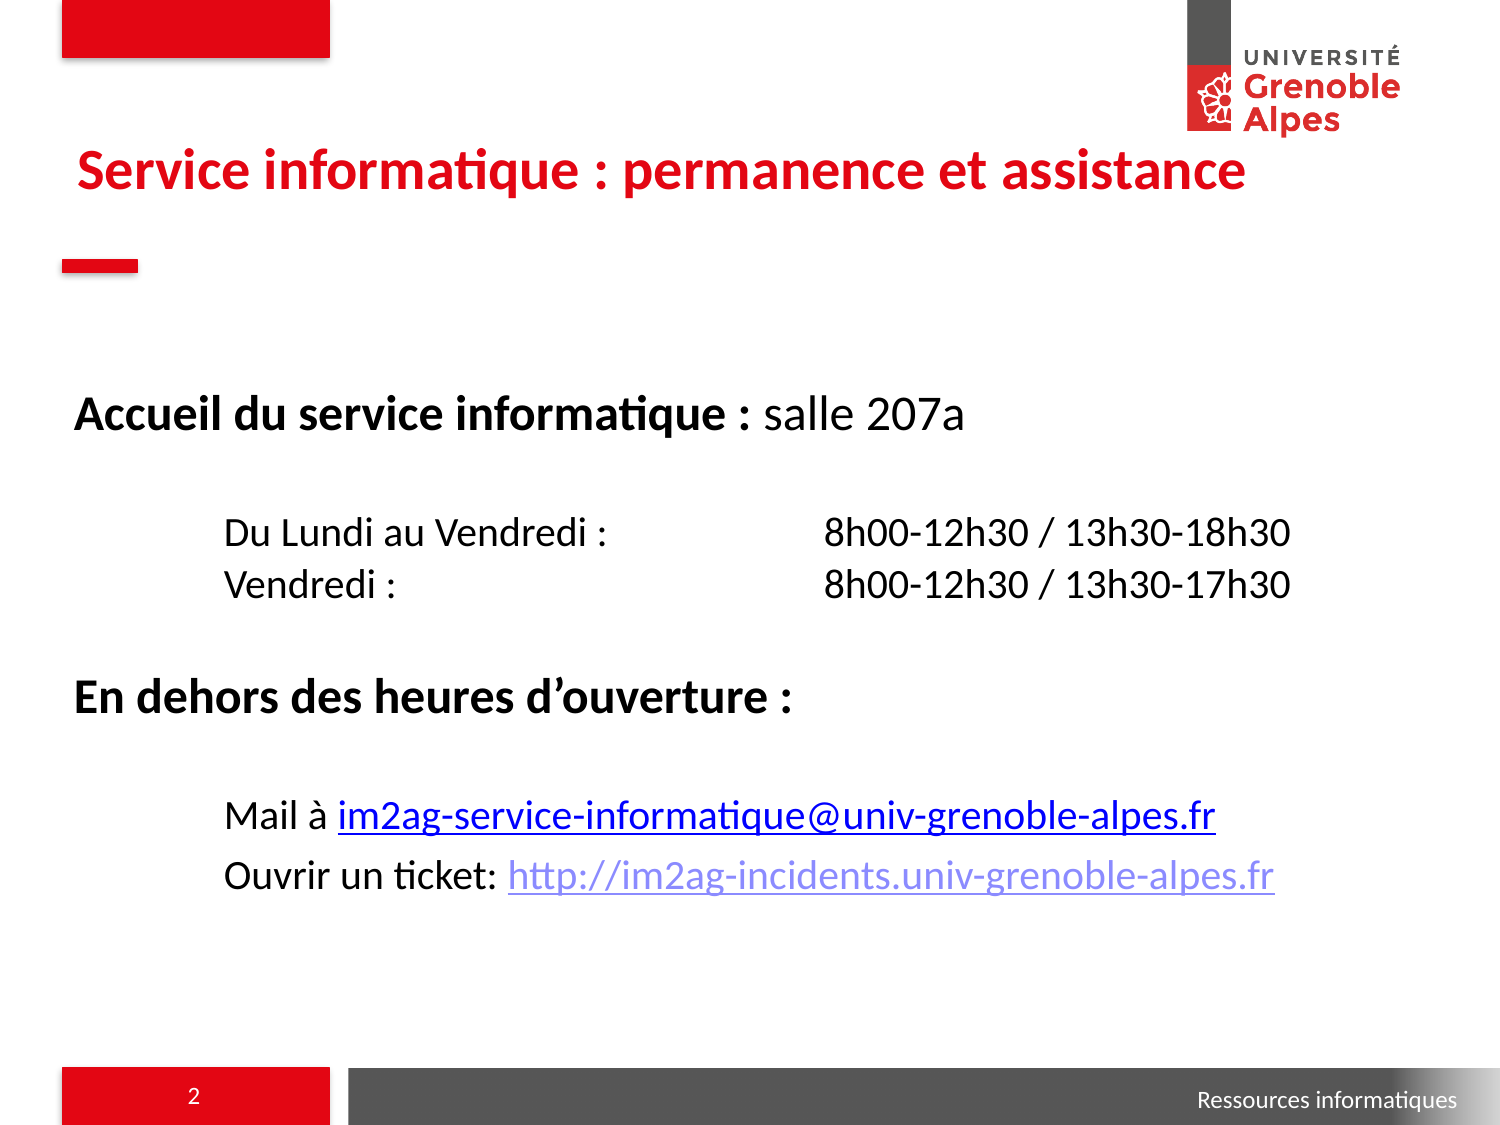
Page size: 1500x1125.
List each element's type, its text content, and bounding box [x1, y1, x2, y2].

picture [1187, 0, 1400, 138]
title Service informatique : permanence et assistance [62, 73, 1338, 261]
slide_number 2 [58, 1065, 330, 1125]
subtitle Accueil du service informatique : salle 207a Du Lundi au Vendredi : 8h00-12h30 / 13h30-18h30 Vendredi : 8h00-12h30 / 13h30-17h30 En dehors des heures d’ouverture : Mail à im2ag-service-informatique@univ-grenoble-alpes.fr Ouvrir un ticket: http://im2ag-incidents.univ-grenoble-alpes.fr [58, 302, 1459, 1012]
footer Ressources informatiques [998, 1068, 1473, 1125]
